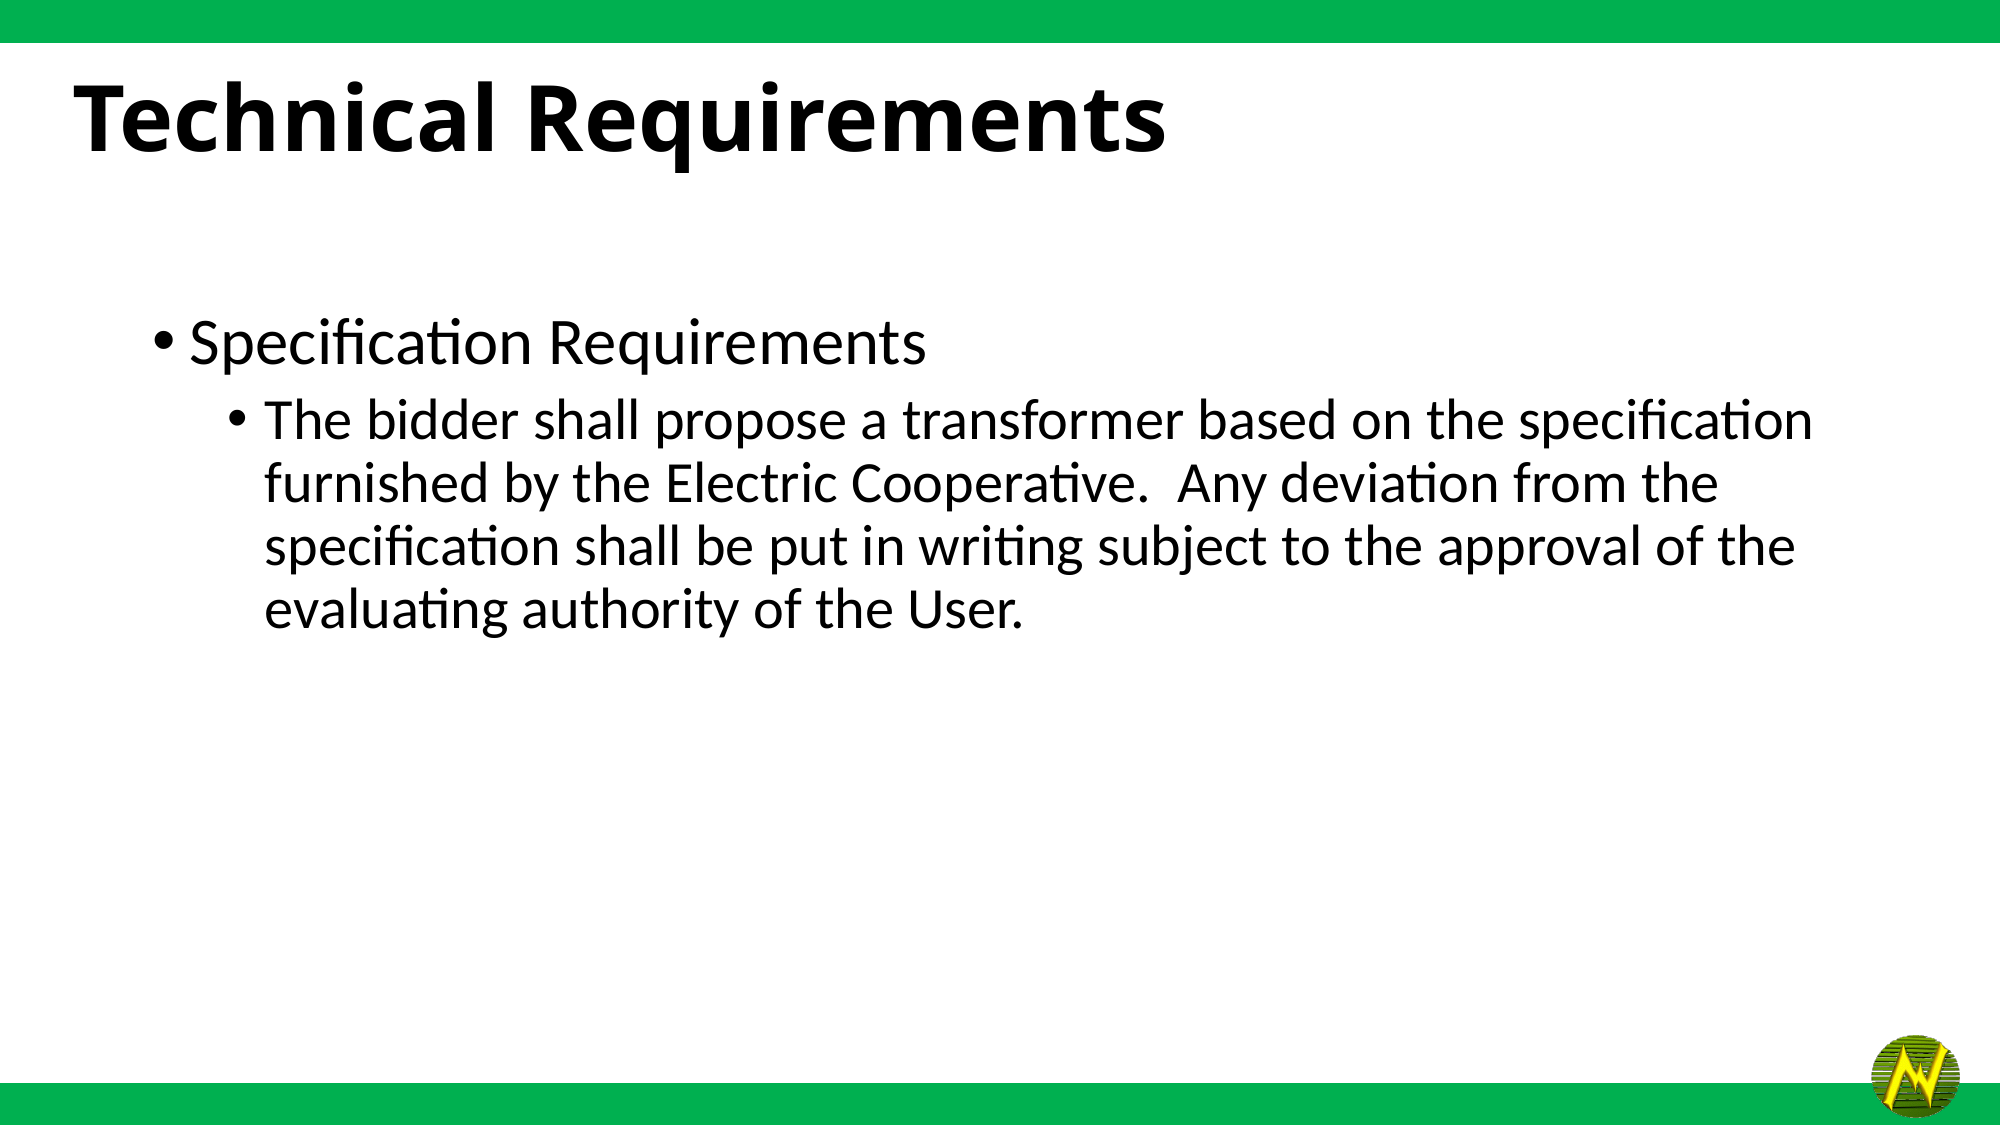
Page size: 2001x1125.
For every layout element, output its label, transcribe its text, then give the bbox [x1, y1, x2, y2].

text_box [1058, 247, 1865, 995]
picture [1864, 1029, 1967, 1124]
text_box [0, 0, 2000, 43]
text_box [0, 1083, 2000, 1125]
list Specification Requirements The bidder shall propose a transformer based on the specification furnished by the Electric Cooperative. Any deviation from the specification shall be put in writing subject to the approval of the evaluating authority of the User. [137, 299, 1863, 1014]
title Technical Requirements [57, 76, 1821, 168]
